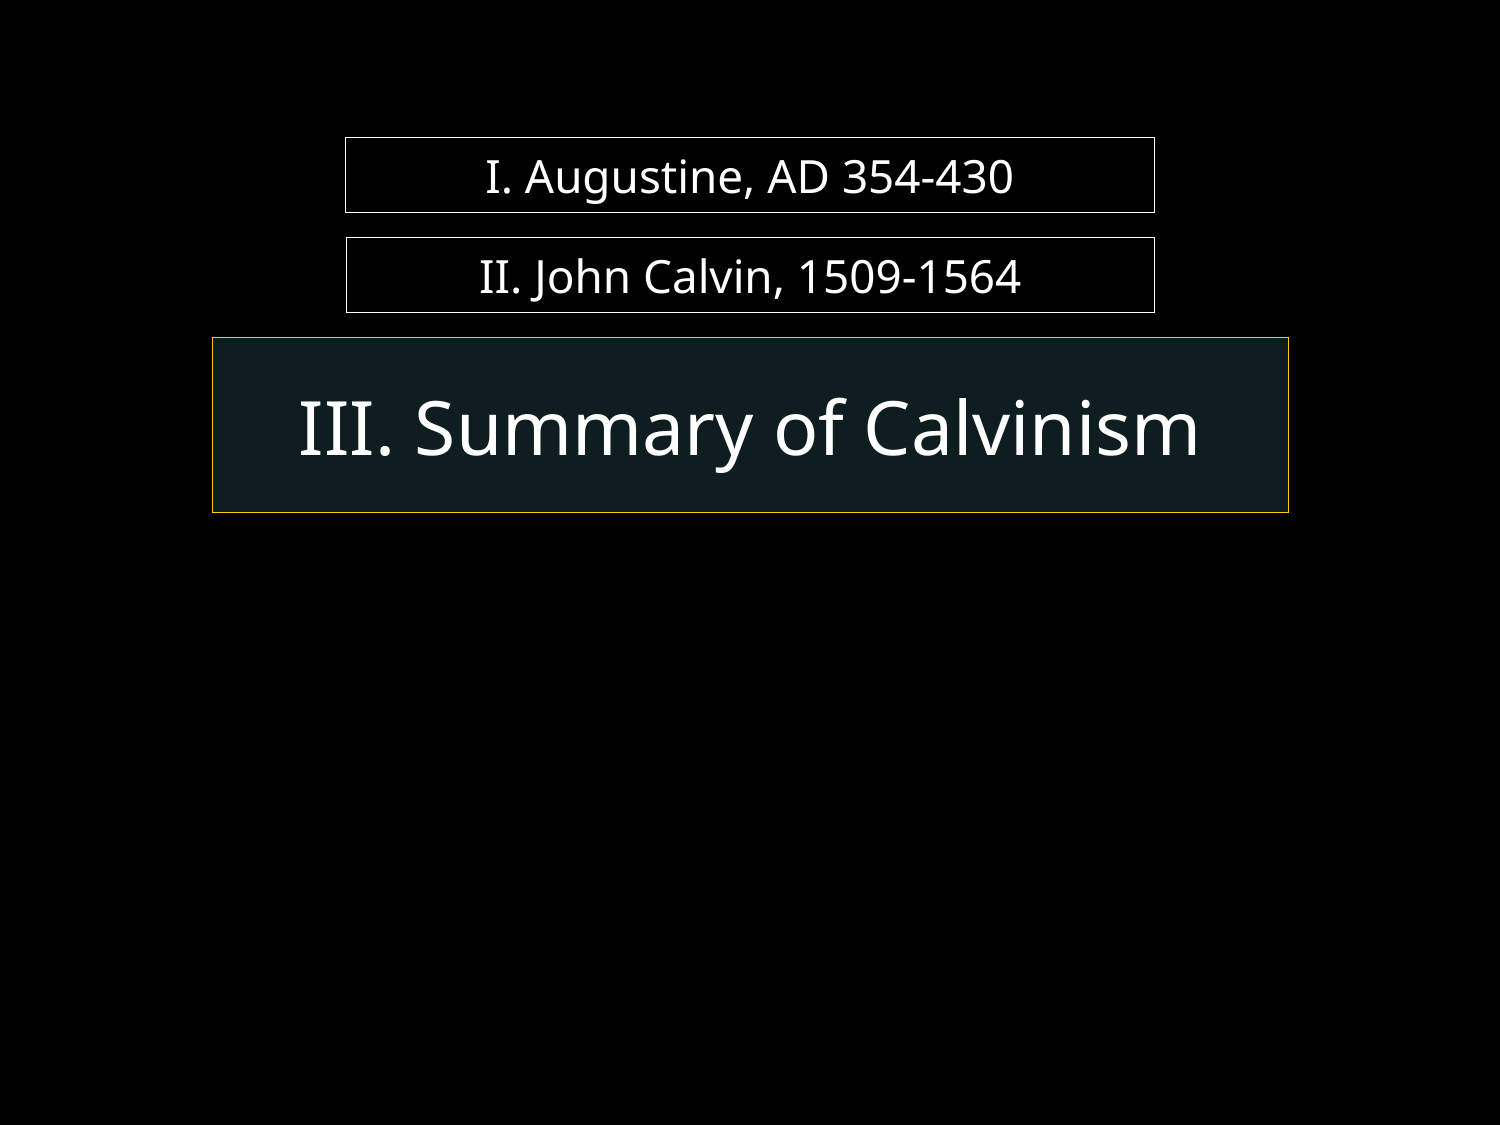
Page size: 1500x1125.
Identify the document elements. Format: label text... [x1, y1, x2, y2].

title I. Augustine, AD 354-430 [345, 137, 1155, 213]
text_box II. John Calvin, 1509-1564 [346, 237, 1155, 313]
text_box III. Summary of Calvinism [212, 337, 1289, 513]
